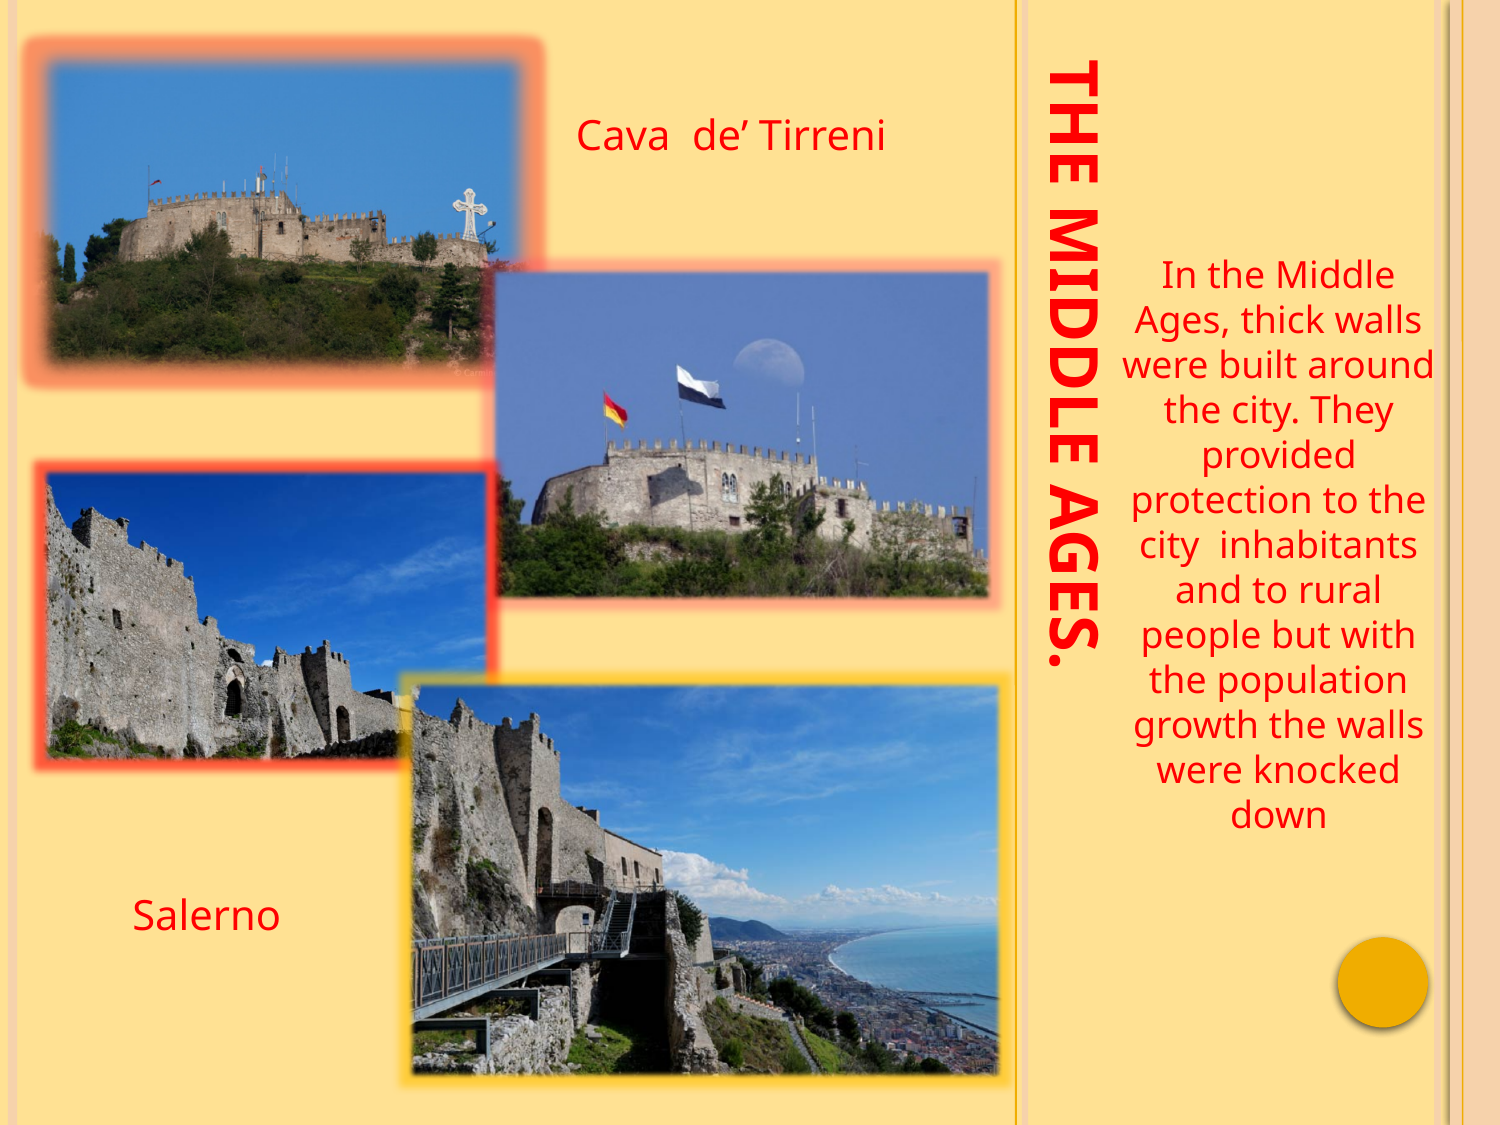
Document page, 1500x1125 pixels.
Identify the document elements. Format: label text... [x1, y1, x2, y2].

text_box Salerno [53, 881, 396, 947]
picture [28, 42, 1004, 1080]
title The Middle Ages. [1029, 45, 1105, 1080]
list In the Middle Ages, thick walls were built around the city. They provided protection to the city inhabitants and to rural people but with the population growth the walls were knocked down [1104, 42, 1454, 856]
text_box Cava de’ Tirreni [561, 101, 963, 167]
